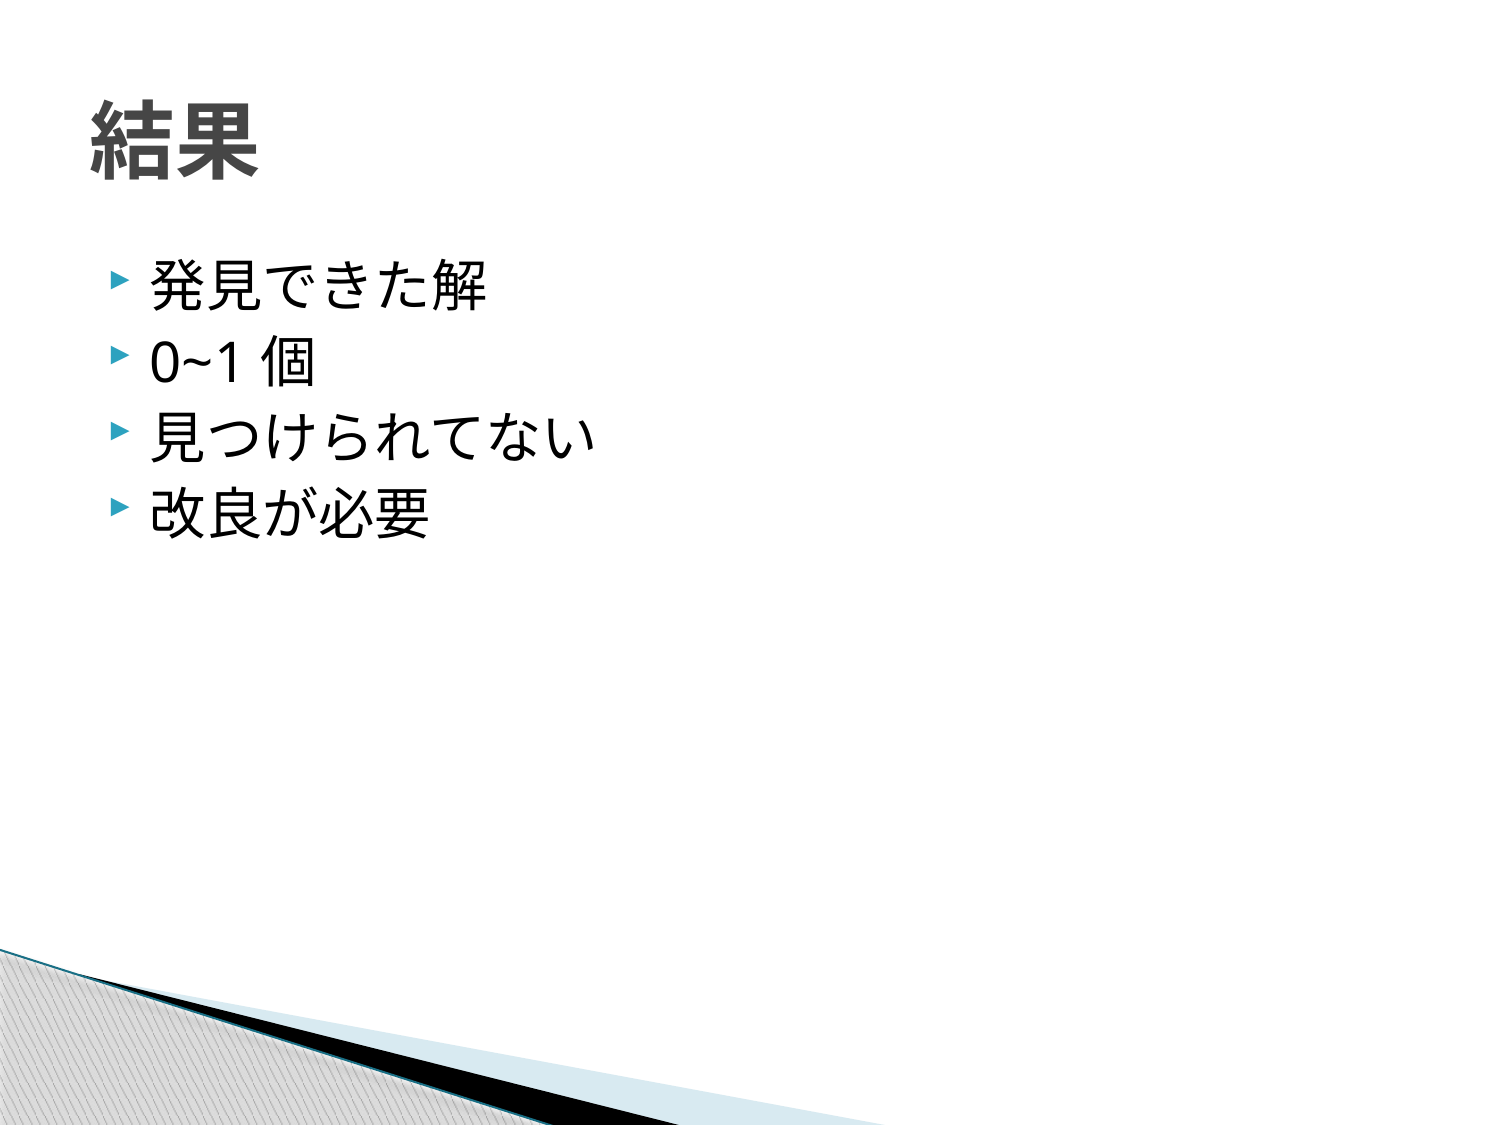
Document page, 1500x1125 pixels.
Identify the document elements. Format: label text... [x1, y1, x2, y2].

title 結果 [75, 45, 1425, 233]
list 発見できた解 0~1個 見つけられてない 改良が必要 [75, 243, 1425, 986]
